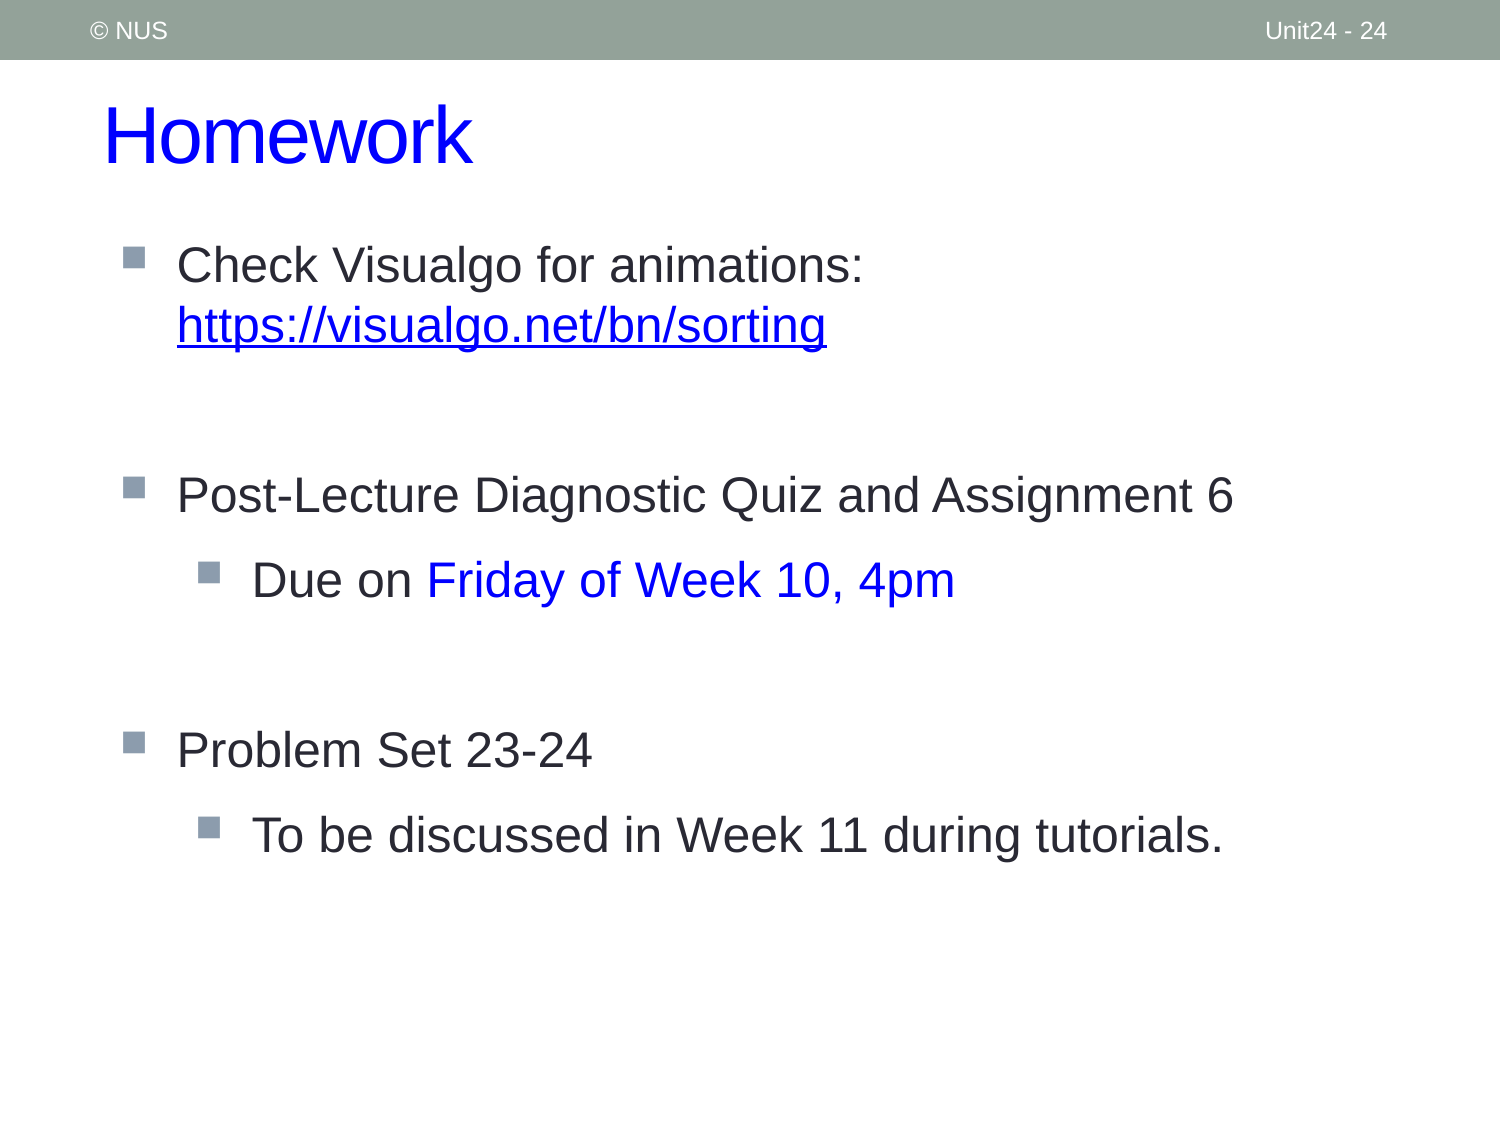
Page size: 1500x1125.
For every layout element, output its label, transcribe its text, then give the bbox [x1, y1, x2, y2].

slide_number © NUS [75, 3, 550, 57]
text_box Check Visualgo for animations: https://visualgo.net/bn/sorting Post-Lecture Diagnostic Quiz and Assignment 6 Due on Friday of Week 10, 4pm Problem Set 23-24 To be discussed in Week 11 during tutorials. [105, 224, 1440, 1058]
text_box [80, 200, 1415, 1033]
slide_number Unit24 - 24 [1250, 3, 1425, 57]
title Homework [87, 75, 1425, 188]
